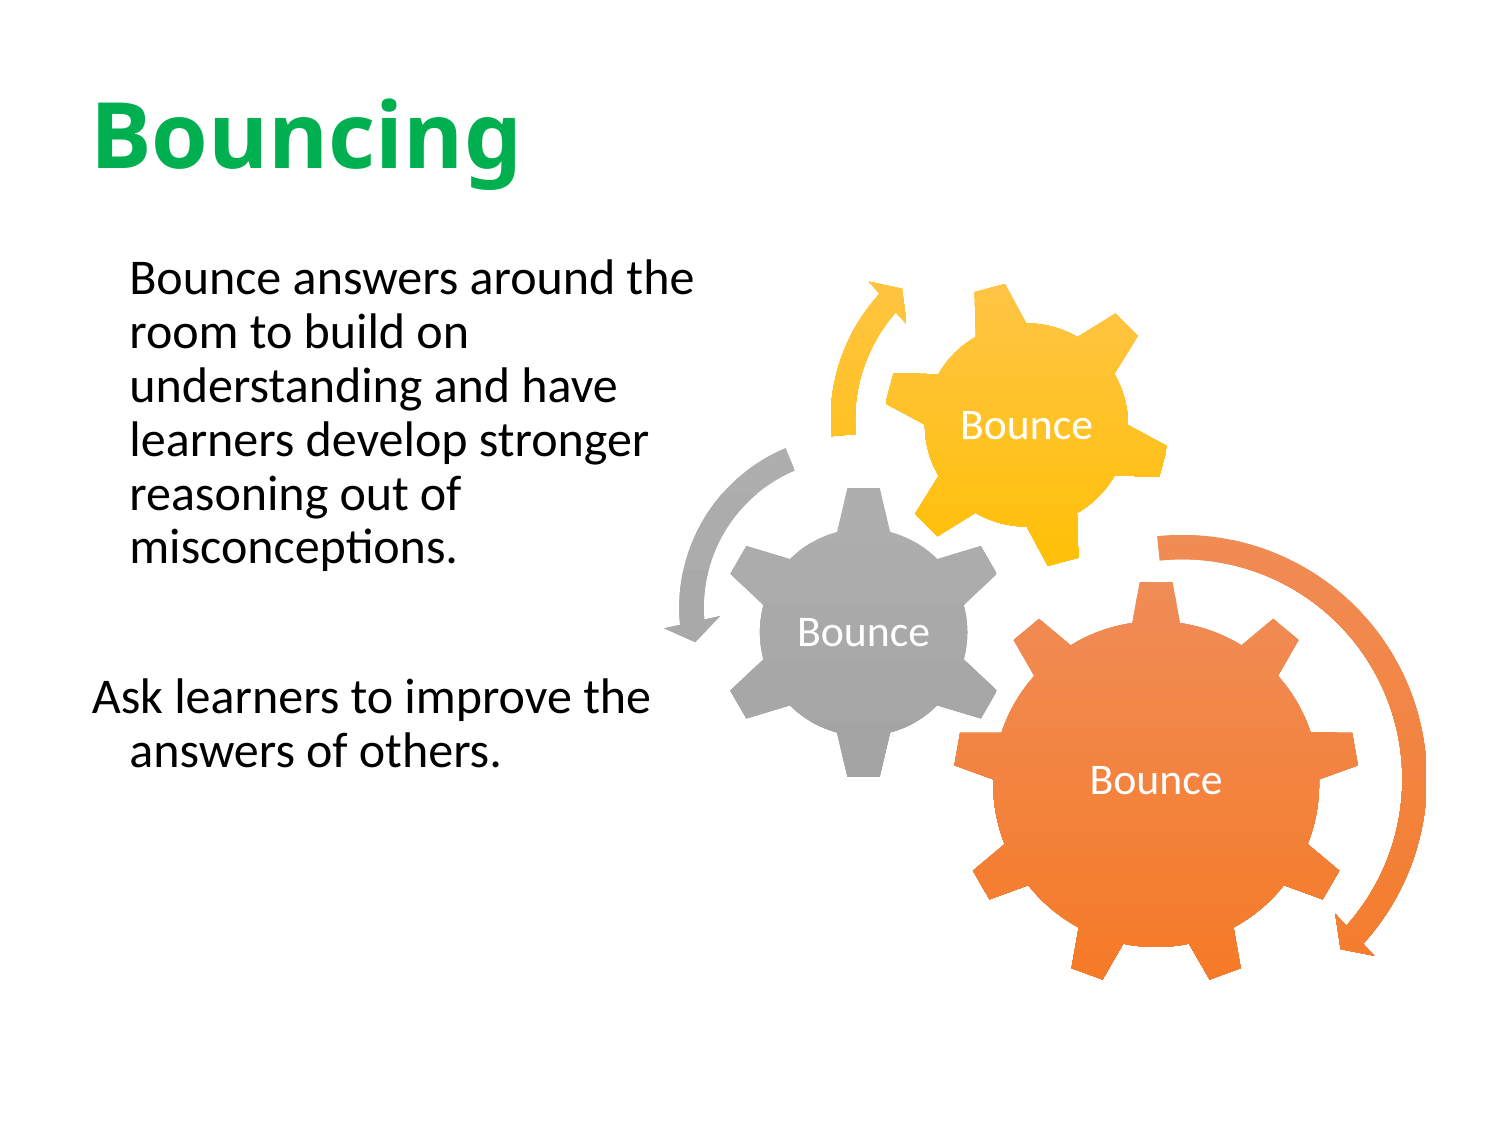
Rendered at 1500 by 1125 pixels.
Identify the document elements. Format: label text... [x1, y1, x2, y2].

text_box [478, 247, 1500, 988]
title Bouncing [75, 45, 1425, 233]
list Bounce answers around the room to build on understanding and have learners develop stronger reasoning out of misconceptions. Ask learners to improve the answers of others. [76, 243, 740, 1028]
